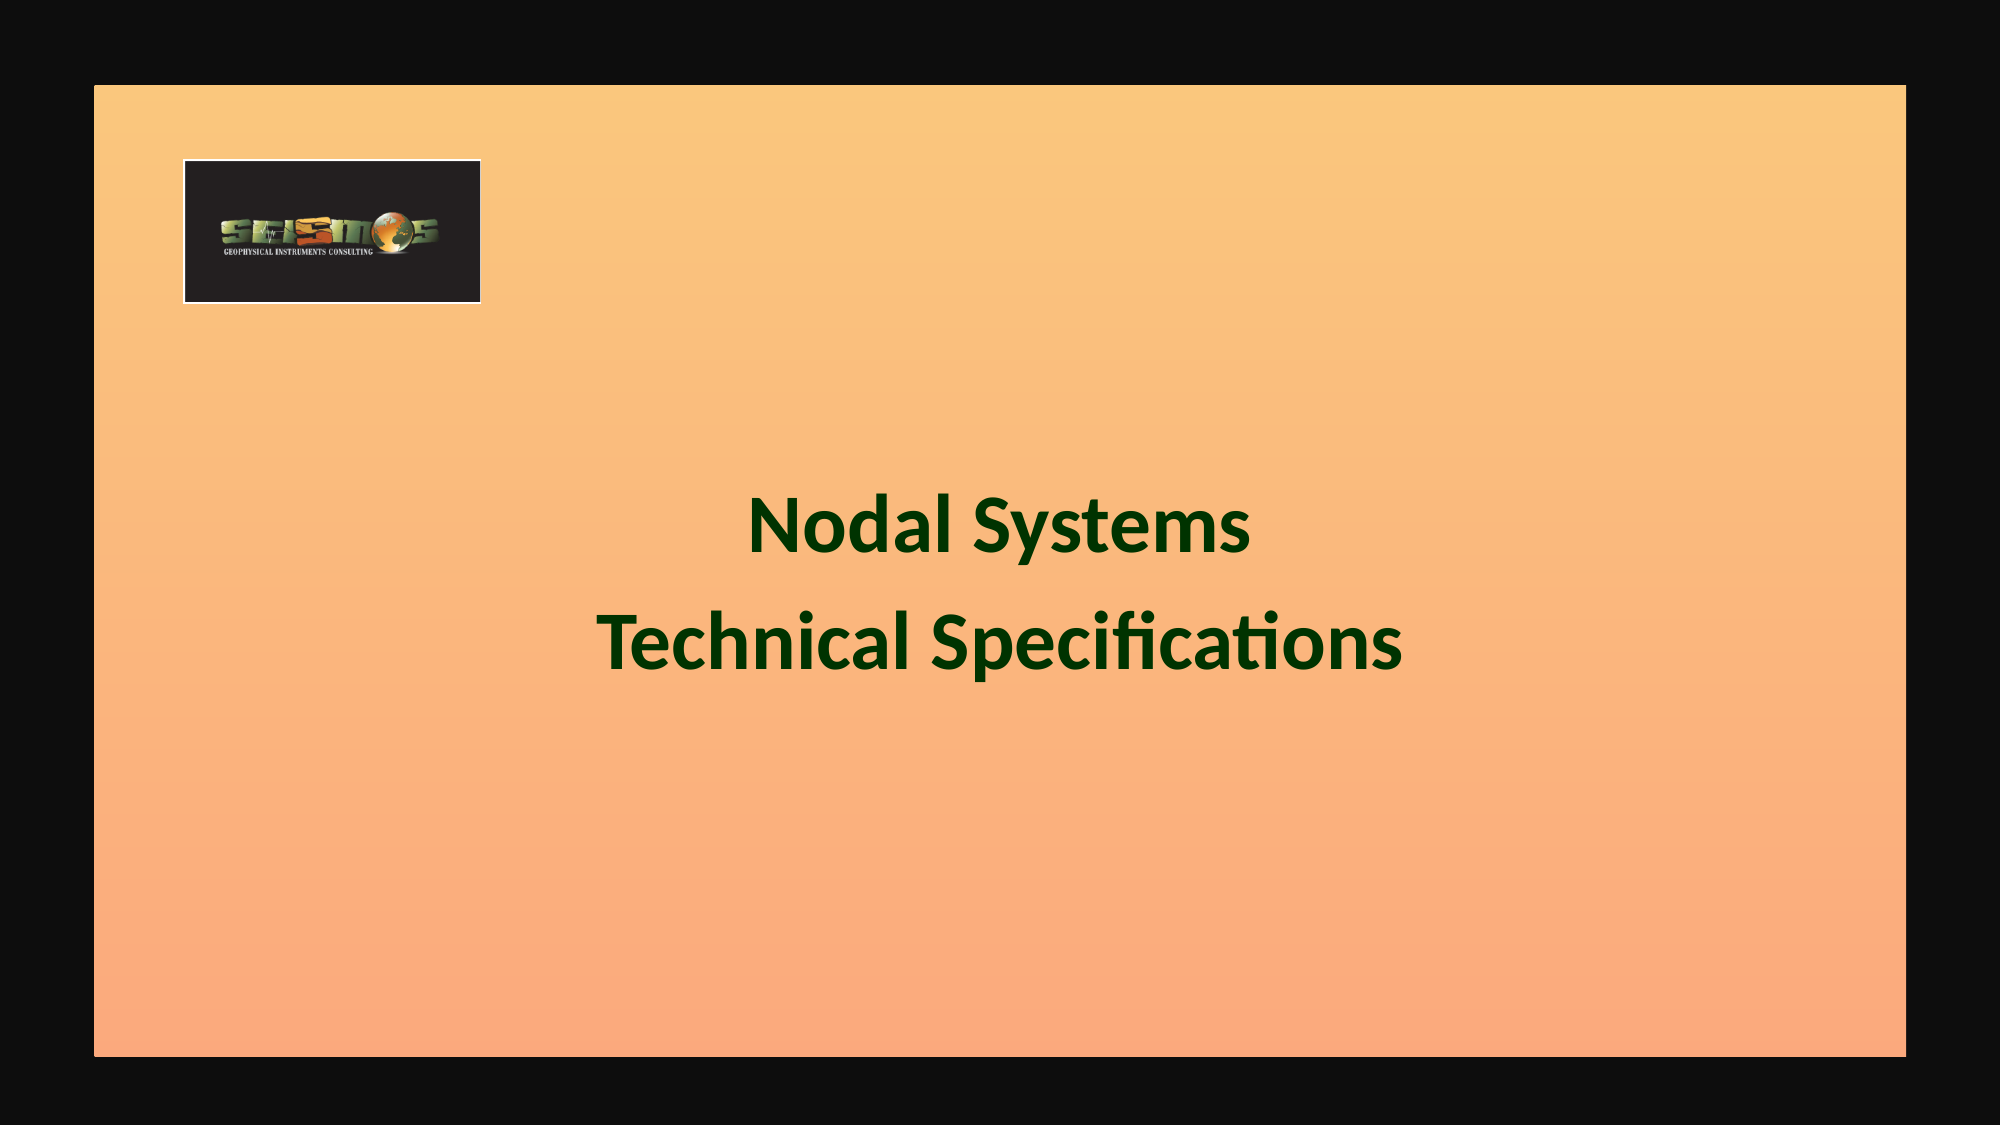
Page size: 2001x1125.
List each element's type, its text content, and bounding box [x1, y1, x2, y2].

list Nodal Systems Technical Specifications [94, 85, 1907, 1058]
picture [183, 159, 481, 304]
